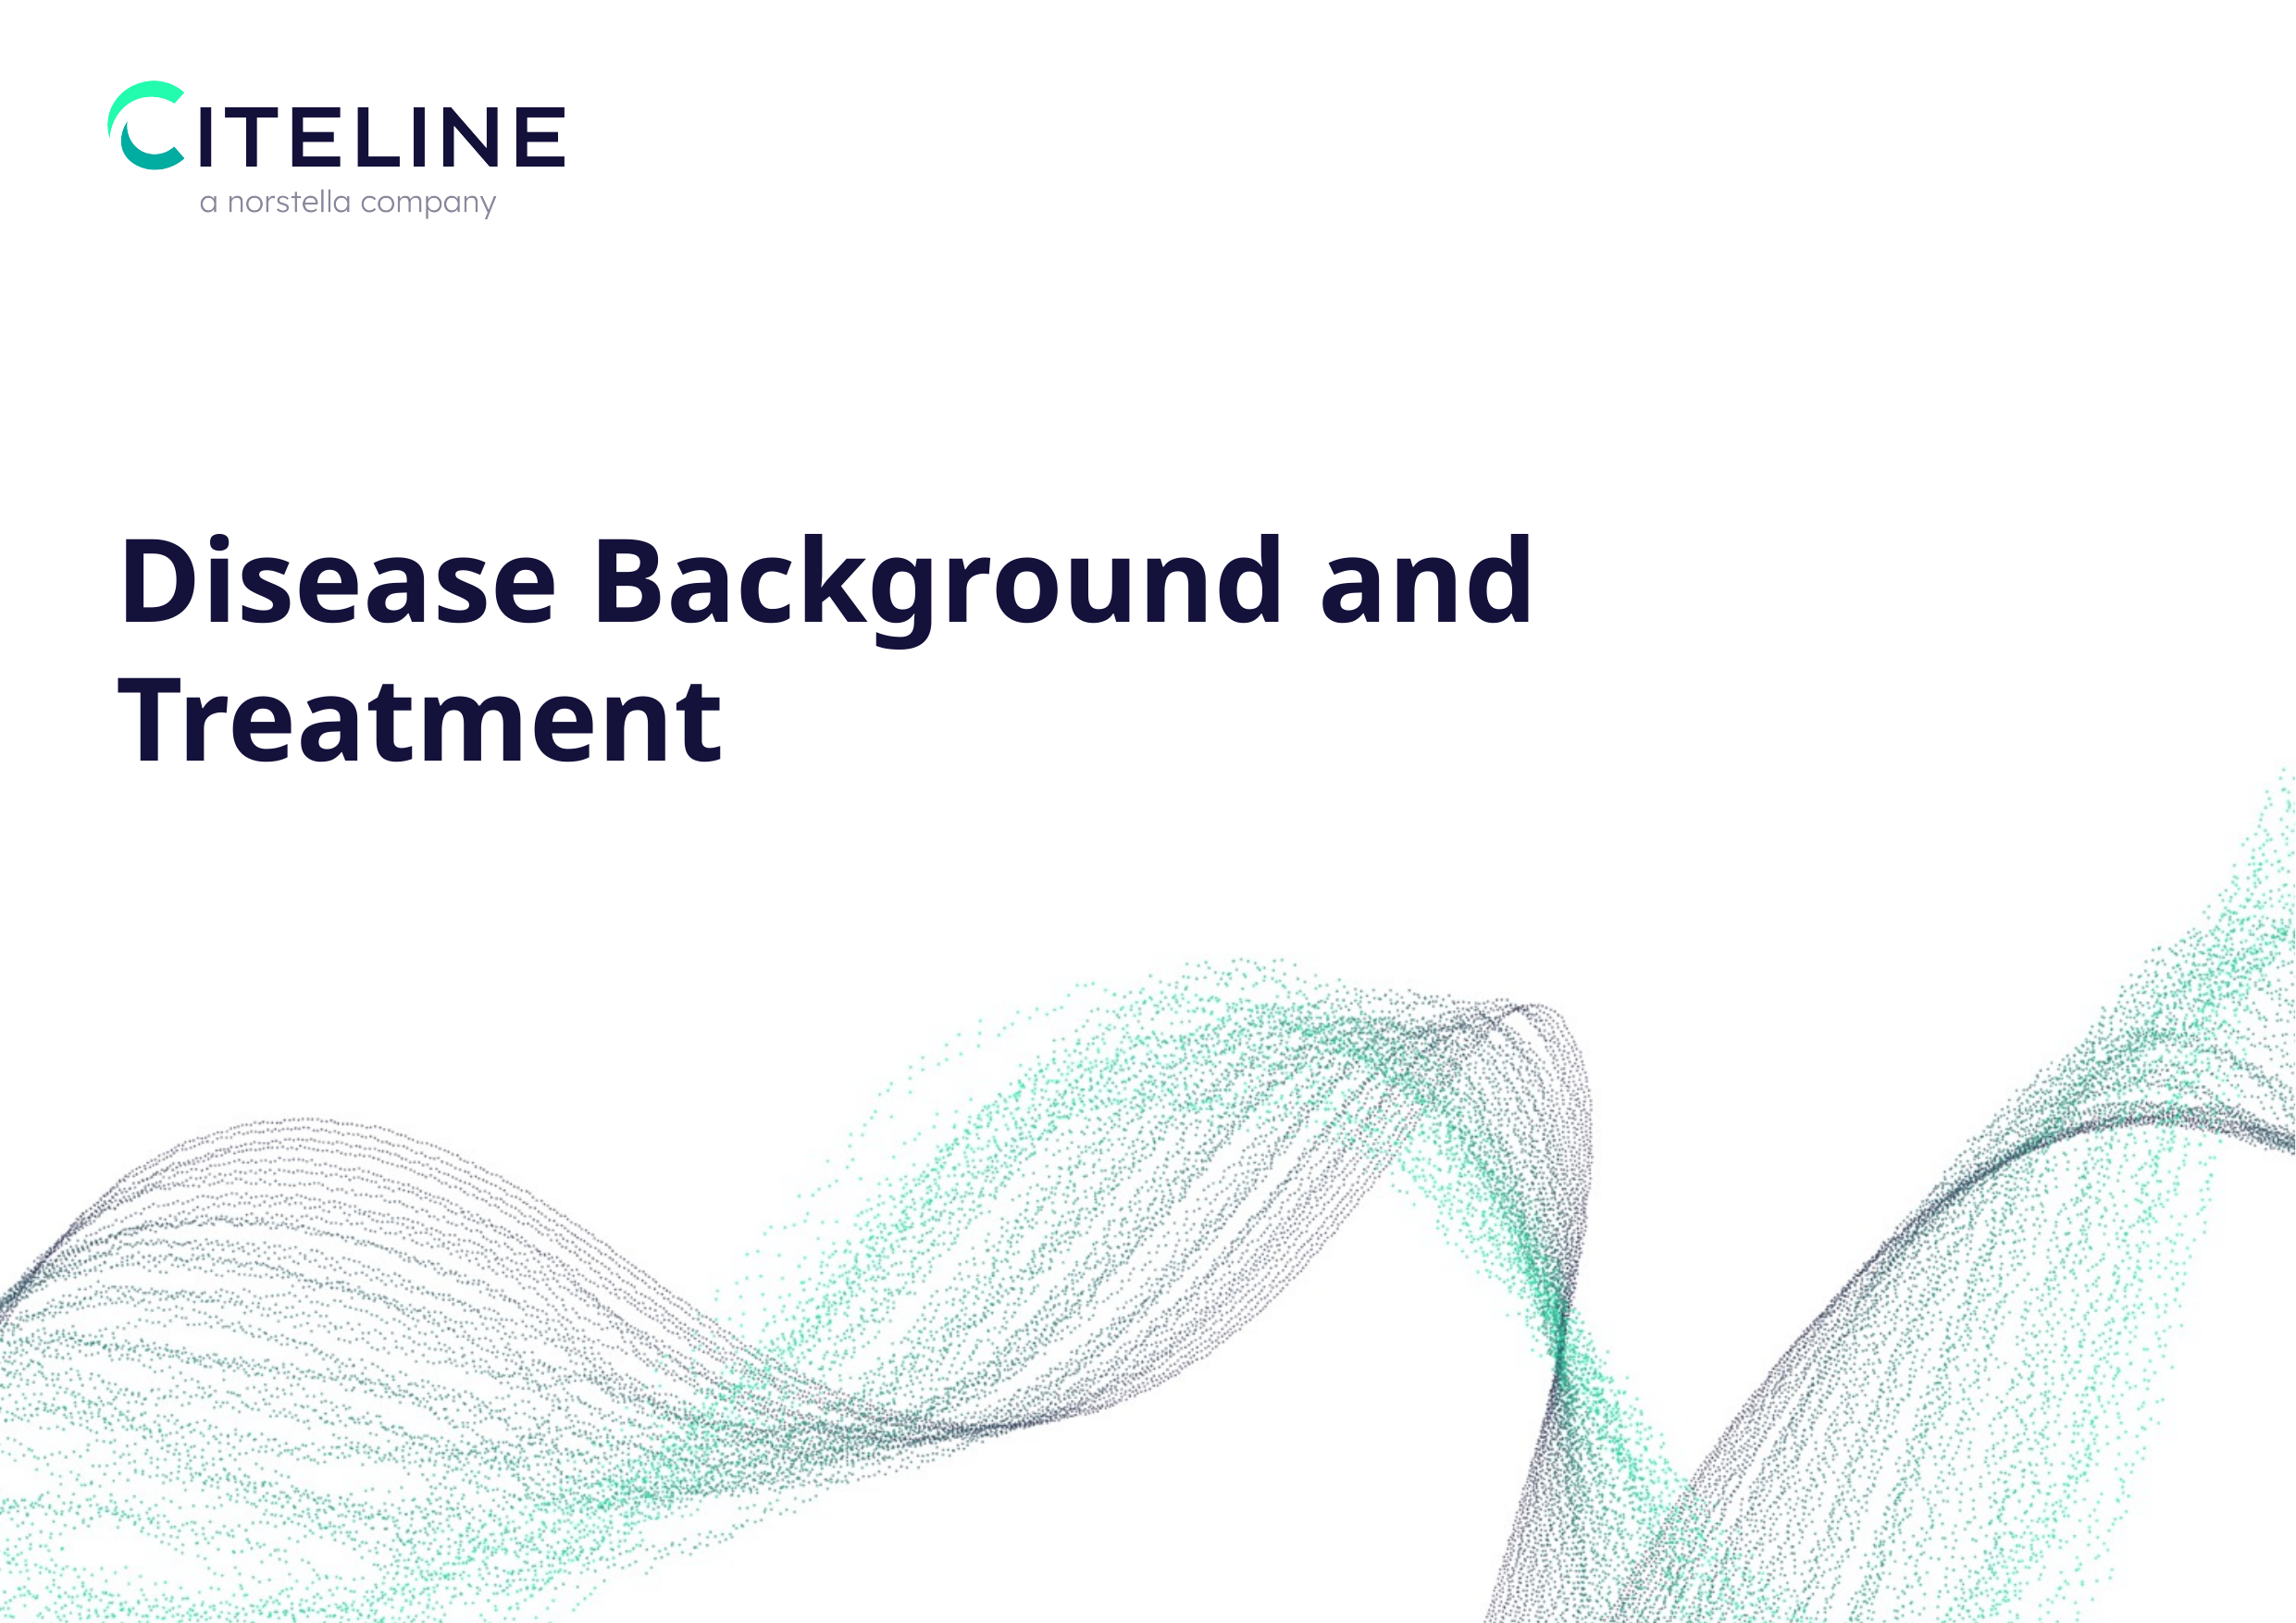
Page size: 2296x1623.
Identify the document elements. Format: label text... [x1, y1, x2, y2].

picture [0, 688, 2296, 1623]
picture [107, 81, 565, 219]
text_box Disease Background and Treatment [116, 506, 2118, 932]
